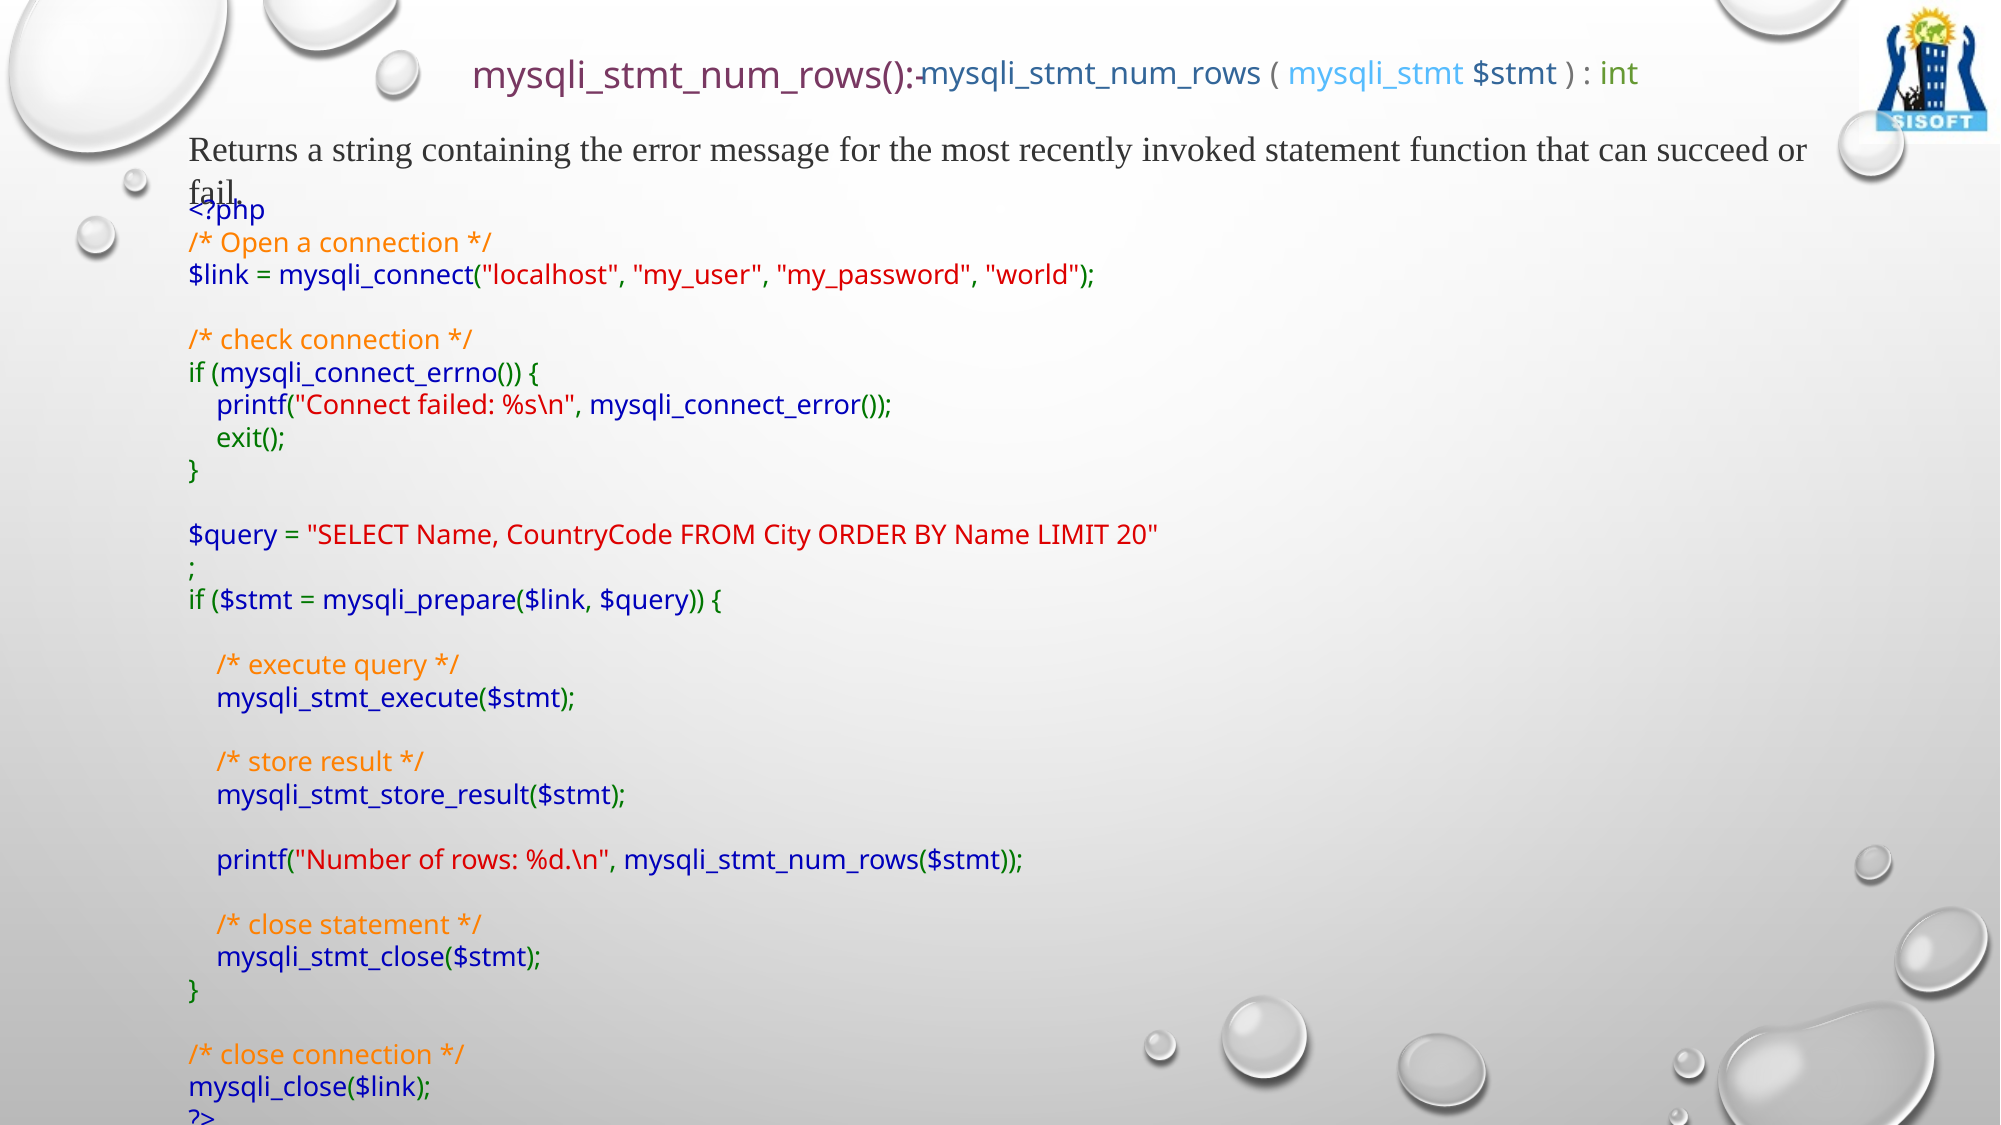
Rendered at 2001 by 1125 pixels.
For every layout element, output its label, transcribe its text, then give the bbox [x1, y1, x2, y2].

text_box mysqli_stmt_num_rows():- [457, 44, 942, 104]
text_box Returns a string containing the error message for the most recently invoked statement function that can succeed or fail. [173, 118, 1888, 219]
picture [0, 0, 2000, 1125]
text_box mysqli_stmt_num_rows ( mysqli_stmt $stmt ) : int [919, 53, 1647, 96]
text_box <?php /* Open a connection */ $link = mysqli_connect("localhost", "my_user", "my_password", "world"); /* check connection */ if (mysqli_connect_errno()) { printf("Connect failed: %s\n", mysqli_connect_error()); exit(); } $query = "SELECT Name, CountryCode FROM City ORDER BY Name LIMIT 20"; if ($stmt = mysqli_prepare($link, $query)) { /* execute query */ mysqli_stmt_execute($stmt); /* store result */ mysqli_stmt_store_result($stmt); printf("Number of rows: %d.\n", mysqli_stmt_num_rows($stmt)); /* close statement */ mysqli_stmt_close($stmt); } /* close connection */ mysqli_close($link); ?> [173, 185, 1174, 1125]
